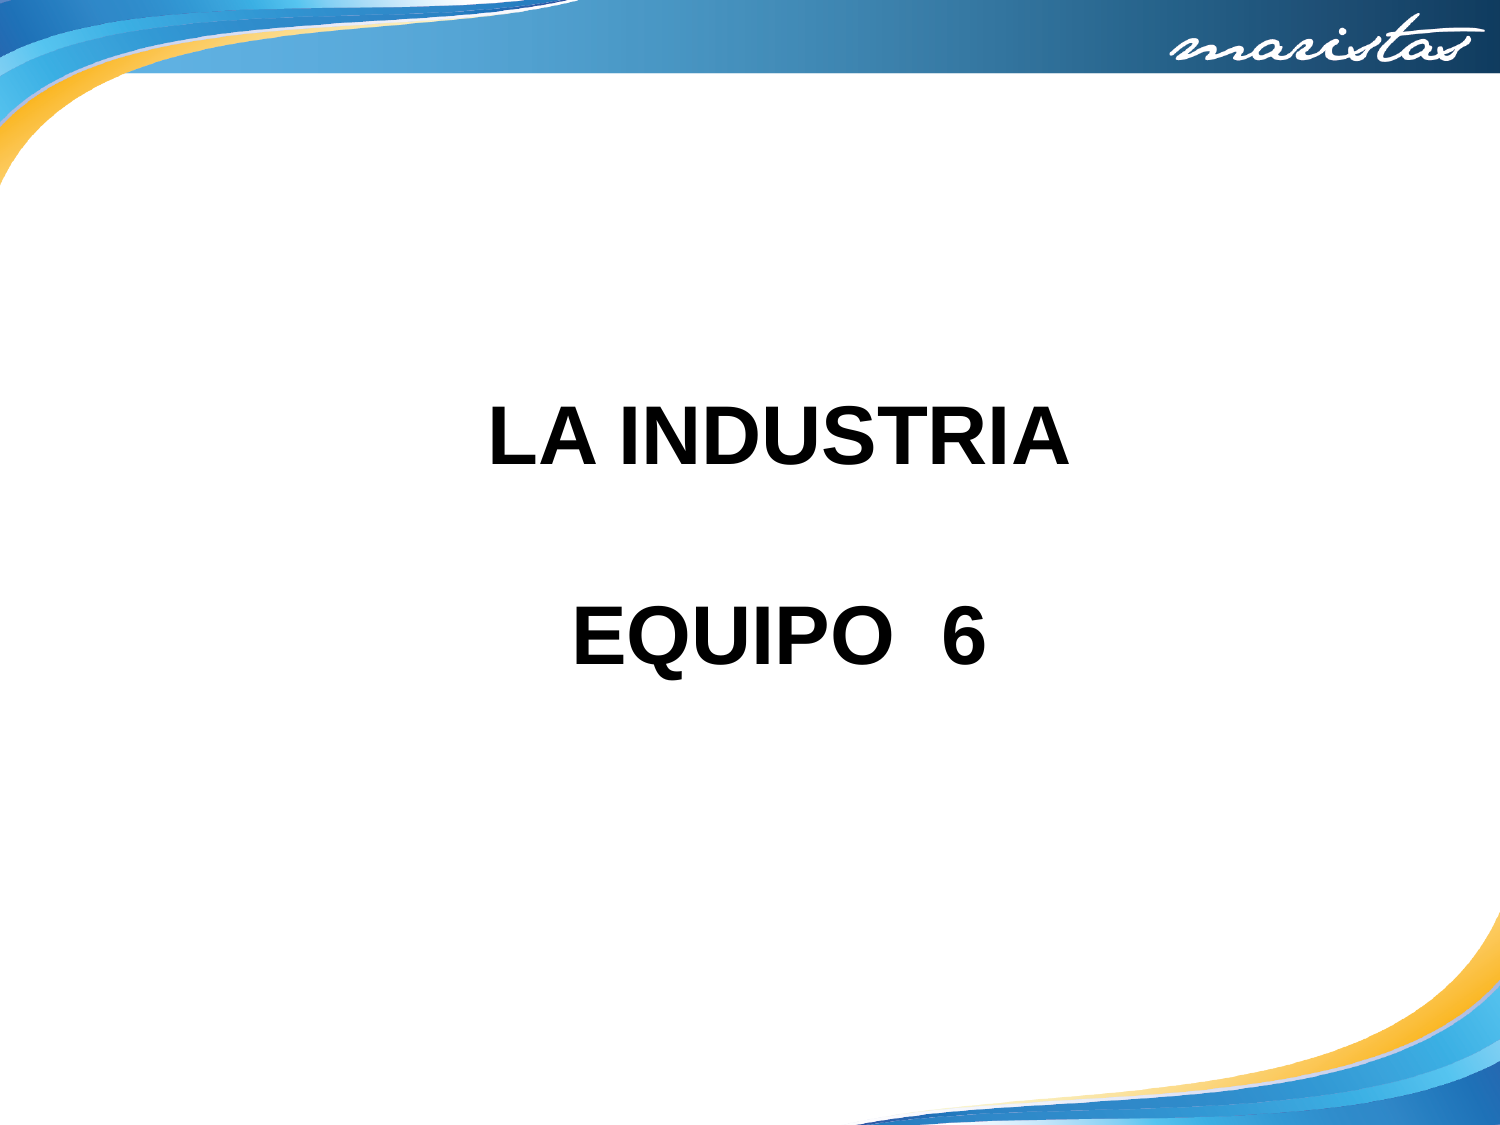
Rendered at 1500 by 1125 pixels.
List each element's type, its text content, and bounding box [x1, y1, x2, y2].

picture [0, 0, 1500, 1125]
text_box LA INDUSTRIA EQUIPO 6 [182, 373, 1376, 734]
